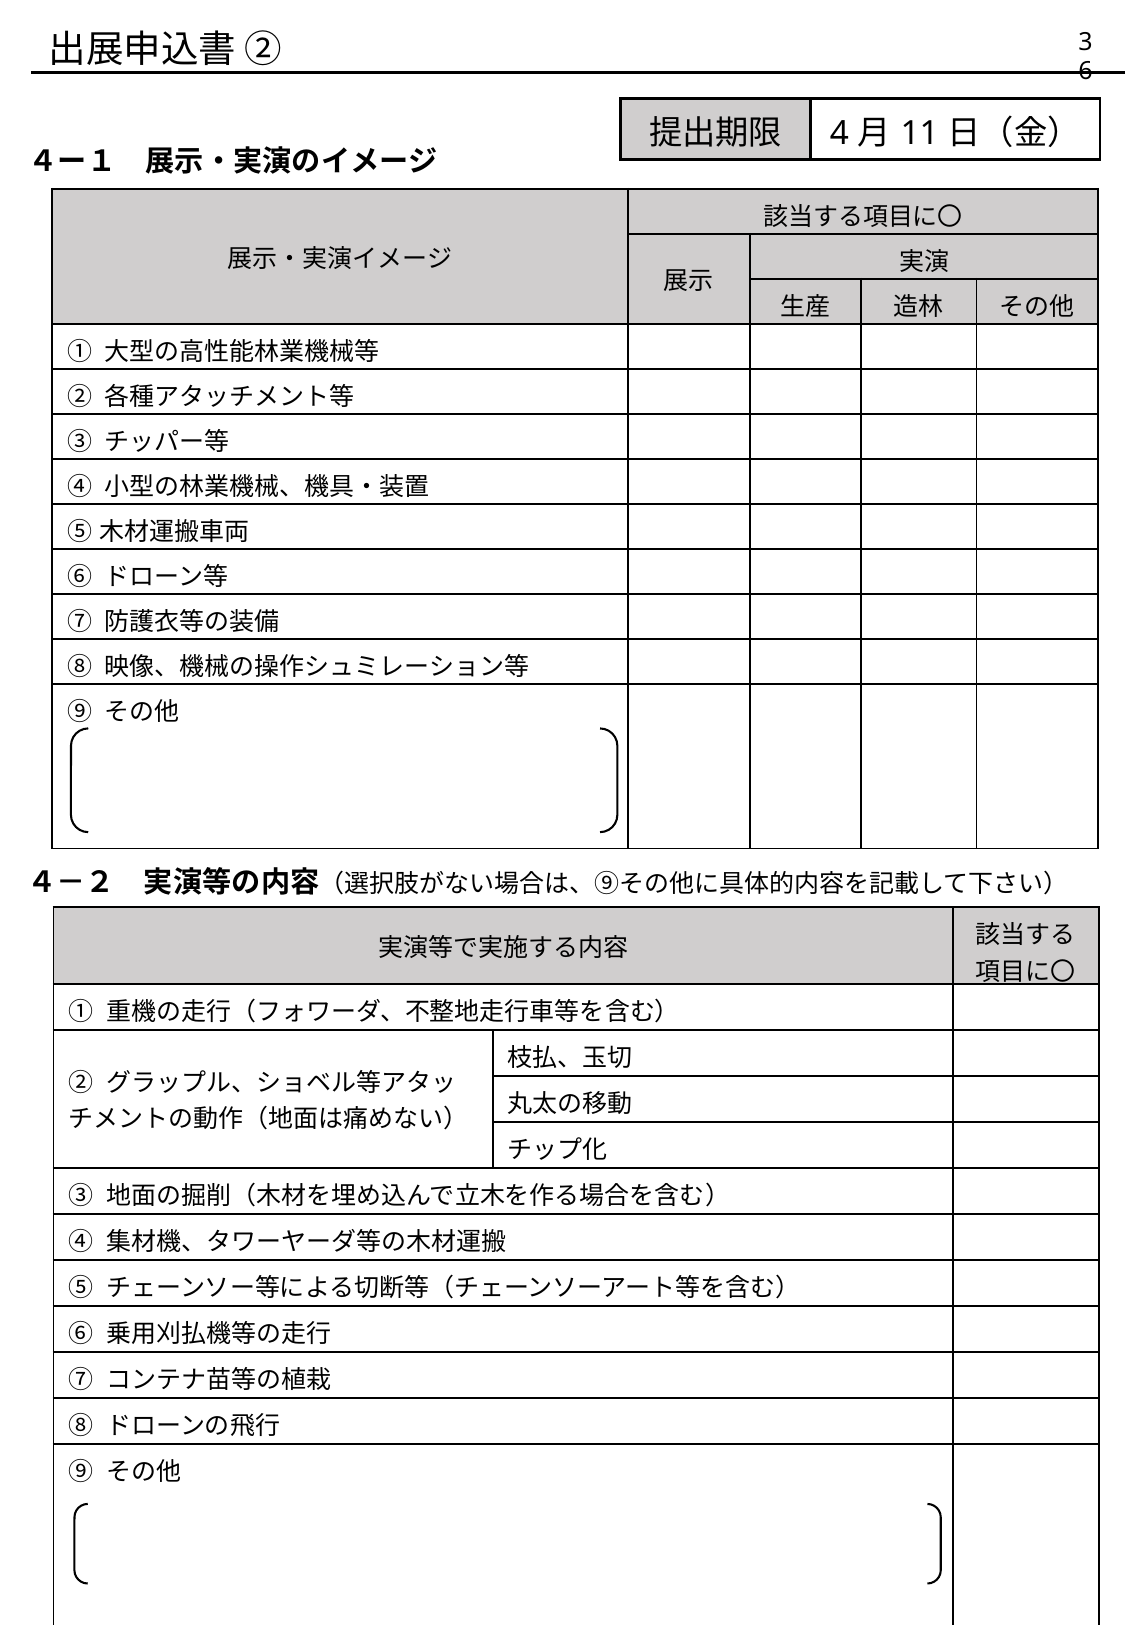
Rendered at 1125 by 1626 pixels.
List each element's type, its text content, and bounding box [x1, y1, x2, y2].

table_cell [954, 985, 1098, 1029]
table_cell [629, 595, 749, 638]
table_cell [629, 685, 749, 848]
table_cell ⑨ その他 [54, 1445, 952, 1625]
table_cell 生産 [751, 280, 860, 323]
table_cell [862, 370, 976, 413]
text_box [73, 1503, 942, 1585]
table_cell ⑥ ドローン等 [53, 550, 627, 593]
table_cell ⑨ その他 [53, 685, 627, 848]
text_box ４－２ 実演等の内容（選択肢がない場合は、⑨その他に具体的内容を記載して下さい） [12, 855, 1125, 906]
table_header 提出期限 [622, 100, 809, 158]
table_cell [629, 505, 749, 548]
table_cell [629, 325, 749, 368]
table_cell [751, 460, 860, 503]
text_box [70, 727, 618, 833]
table_cell [862, 505, 976, 548]
table_cell ⑤木材運搬車両 [53, 505, 627, 548]
text_box ４ー１ 展示・実演のイメージ [13, 134, 453, 185]
table_cell ③ 地面の掘削（木材を埋め込んで立木を作る場合を含む） [54, 1169, 952, 1213]
table_cell [751, 595, 860, 638]
table_cell [629, 460, 749, 503]
table_cell [862, 325, 976, 368]
table_cell [977, 325, 1097, 368]
table_cell チップ化 [494, 1123, 952, 1167]
table_cell [629, 370, 749, 413]
table_cell ⑤ チェーンソー等による切断等（チェーンソーアート等を含む） [54, 1261, 952, 1305]
table_cell ③ チッパー等 [53, 415, 627, 458]
table_cell 実演 [751, 235, 1097, 278]
table_cell [977, 505, 1097, 548]
table_cell 造林 [862, 280, 976, 323]
table_cell [977, 550, 1097, 593]
table_cell ⑦ 防護衣等の装備 [53, 595, 627, 638]
table_cell [751, 325, 860, 368]
table_header 展示・実演イメージ [53, 190, 627, 323]
table_cell [751, 640, 860, 683]
table_cell ④ 集材機、タワーヤーダ等の木材運搬 [54, 1215, 952, 1259]
slide_number 36 [1056, 32, 1115, 78]
table_cell [954, 1307, 1098, 1351]
table_cell 枝払、玉切 [494, 1031, 952, 1075]
table_header 該当する項目に〇 [629, 190, 1097, 233]
text_box 出展申込書 ➁ [34, 17, 298, 78]
table_cell [862, 685, 976, 848]
table_cell [977, 460, 1097, 503]
table_cell [954, 1123, 1098, 1167]
table_cell ② グラップル、ショベル等アタッチメントの動作（地面は痛めない） [54, 1031, 492, 1167]
table_cell ④ 小型の林業機械、機具・装置 [53, 460, 627, 503]
table_cell ⑥ 乗用刈払機等の走行 [54, 1307, 952, 1351]
table_cell [954, 1261, 1098, 1305]
table_cell [862, 640, 976, 683]
table_cell [977, 370, 1097, 413]
table_header 4月11日（金） [812, 100, 1099, 158]
table_cell [954, 1353, 1098, 1397]
table_cell ① 重機の走行（フォワーダ、不整地走行車等を含む） [54, 985, 952, 1029]
table_cell [977, 640, 1097, 683]
table_header 実演等で実施する内容 [54, 908, 952, 983]
table_cell [954, 1169, 1098, 1213]
table_cell [751, 505, 860, 548]
table_cell [954, 1077, 1098, 1121]
table_cell [862, 595, 976, 638]
table_cell ⑧ 映像、機械の操作シュミレーション等 [53, 640, 627, 683]
table_cell [629, 640, 749, 683]
table_cell [954, 1445, 1098, 1625]
table_cell その他 [977, 280, 1097, 323]
table_cell [954, 1031, 1098, 1075]
table_cell [977, 595, 1097, 638]
table_cell [751, 685, 860, 848]
table_cell ⑦ コンテナ苗等の植栽 [54, 1353, 952, 1397]
table_cell 丸太の移動 [494, 1077, 952, 1121]
table_cell ➁ 各種アタッチメント等 [53, 370, 627, 413]
table_cell [751, 415, 860, 458]
table_cell [862, 460, 976, 503]
table_cell [629, 550, 749, 593]
table_cell [954, 1399, 1098, 1443]
table_cell ① 大型の高性能林業機械等 [53, 325, 627, 368]
table_cell ⑧ ドローンの飛行 [54, 1399, 952, 1443]
table_cell [862, 415, 976, 458]
table_cell [977, 685, 1097, 848]
table_cell [751, 370, 860, 413]
table_cell 展示 [629, 235, 749, 323]
table_cell [862, 550, 976, 593]
table_cell [629, 415, 749, 458]
table_header 該当する項目に〇 [954, 908, 1098, 983]
table_cell [751, 550, 860, 593]
table_cell [977, 415, 1097, 458]
table_cell [954, 1215, 1098, 1259]
